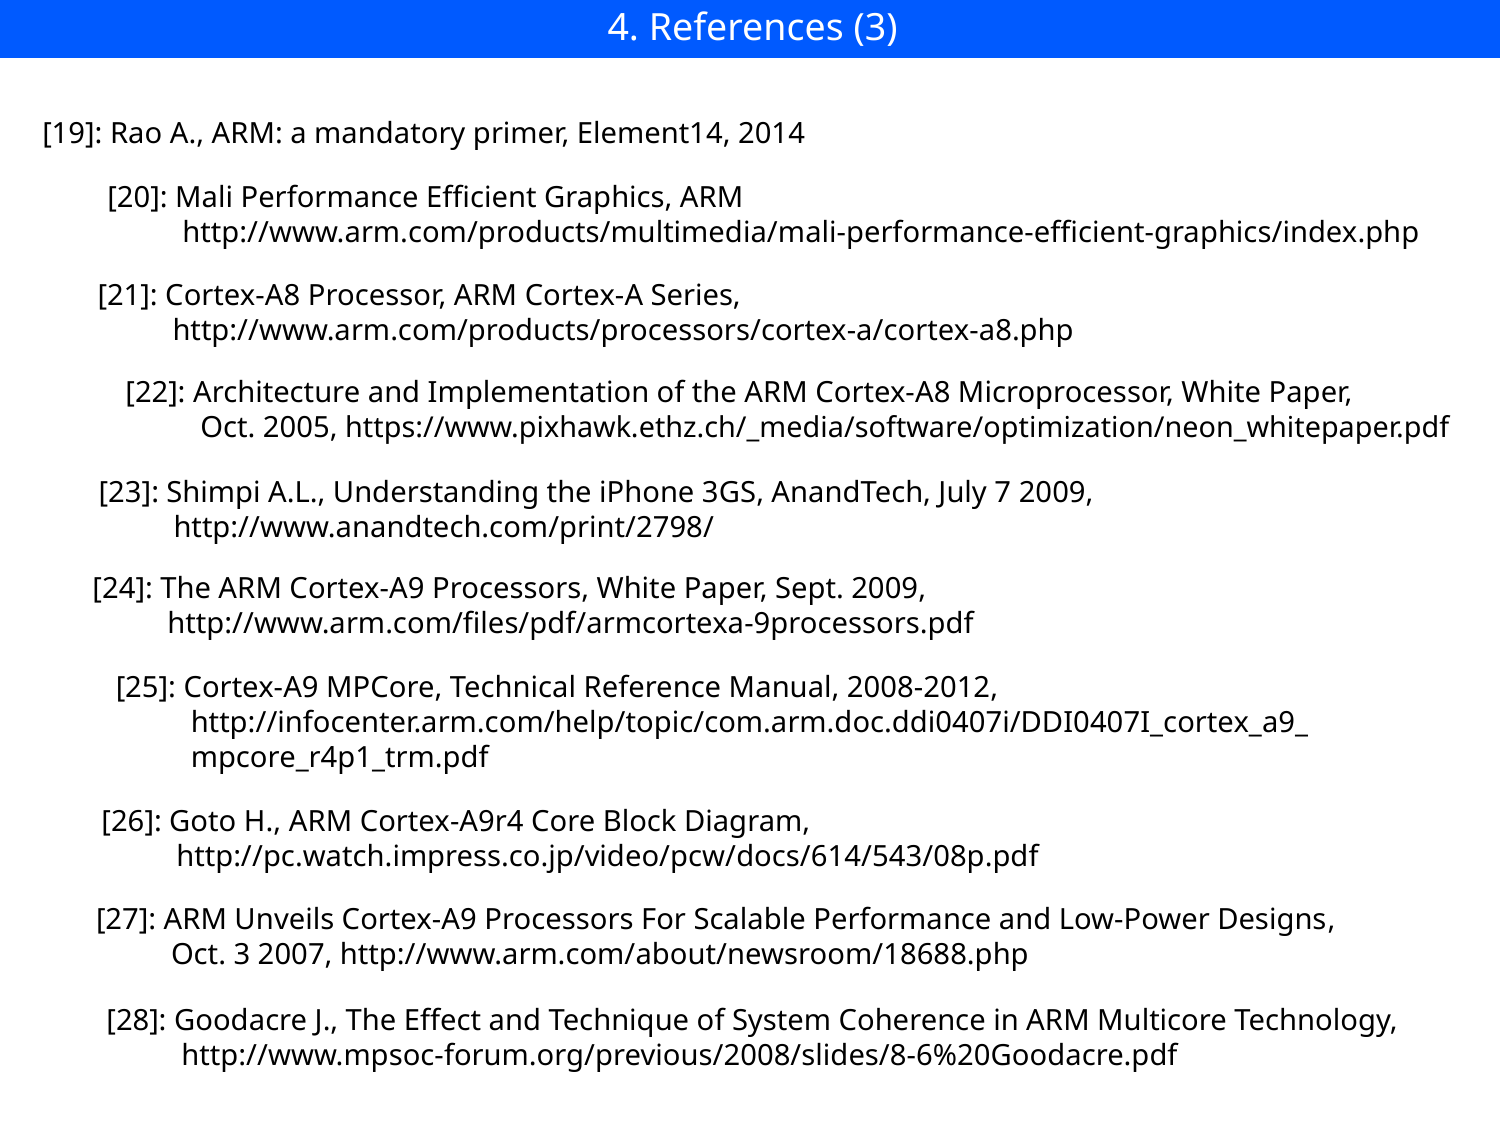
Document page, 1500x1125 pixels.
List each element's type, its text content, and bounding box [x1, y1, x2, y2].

text_box [22]: Architecture and Implementation of the ARM Cortex-A8 Microprocessor, White Paper, Oct. 2005, https://www.pixhawk.ethz.ch/_media/software/optimization/neon_whitepaper.pdf [110, 366, 1466, 451]
text_box [25]: Cortex-A9 MPCore, Technical Reference Manual, 2008-2012, http://infocenter.arm.com/help/topic/com.arm.doc.ddi0407i/DDI0407I_cortex_a9_ mpcore_r4p1_trm.pdf [100, 660, 1324, 781]
text_box [26]: Goto H., ARM Cortex-A9r4 Core Block Diagram, http://pc.watch.impress.co.jp/video/pcw/docs/614/543/08p.pdf [86, 794, 1055, 880]
text_box 4. References (3) [0, 0, 1500, 58]
text_box [24]: The ARM Cortex-A9 Processors, White Paper, Sept. 2009, http://www.arm.com/files/pdf/armcortexa-9processors.pdf [77, 561, 990, 647]
text_box [27]: ARM Unveils Cortex-A9 Processors For Scalable Performance and Low-Power Designs, Oct. 3 2007, http://www.arm.com/about/newsroom/18688.php [81, 893, 1351, 978]
text_box [20]: Mali Performance Efficient Graphics, ARM http://www.arm.com/products/multimedia/mali-performance-efficient-graphics/index.php [92, 171, 1436, 256]
text_box [28]: Goodacre J., The Effect and Technique of System Coherence in ARM Multicore Technology, http://www.mpsoc-forum.org/previous/2008/slides/8-6%20Goodacre.pdf [91, 993, 1414, 1079]
text_box [21]: Cortex-A8 Processor, ARM Cortex-A Series, http://www.arm.com/products/processors/cortex-a/cortex-a8.php [82, 269, 1090, 354]
text_box [23]: Shimpi A.L., Understanding the iPhone 3GS, AnandTech, July 7 2009, http://www.anandtech.com/print/2798/ [83, 466, 1109, 551]
text_box [19]: Rao A., ARM: a mandatory primer, Element14, 2014 [27, 107, 1486, 157]
